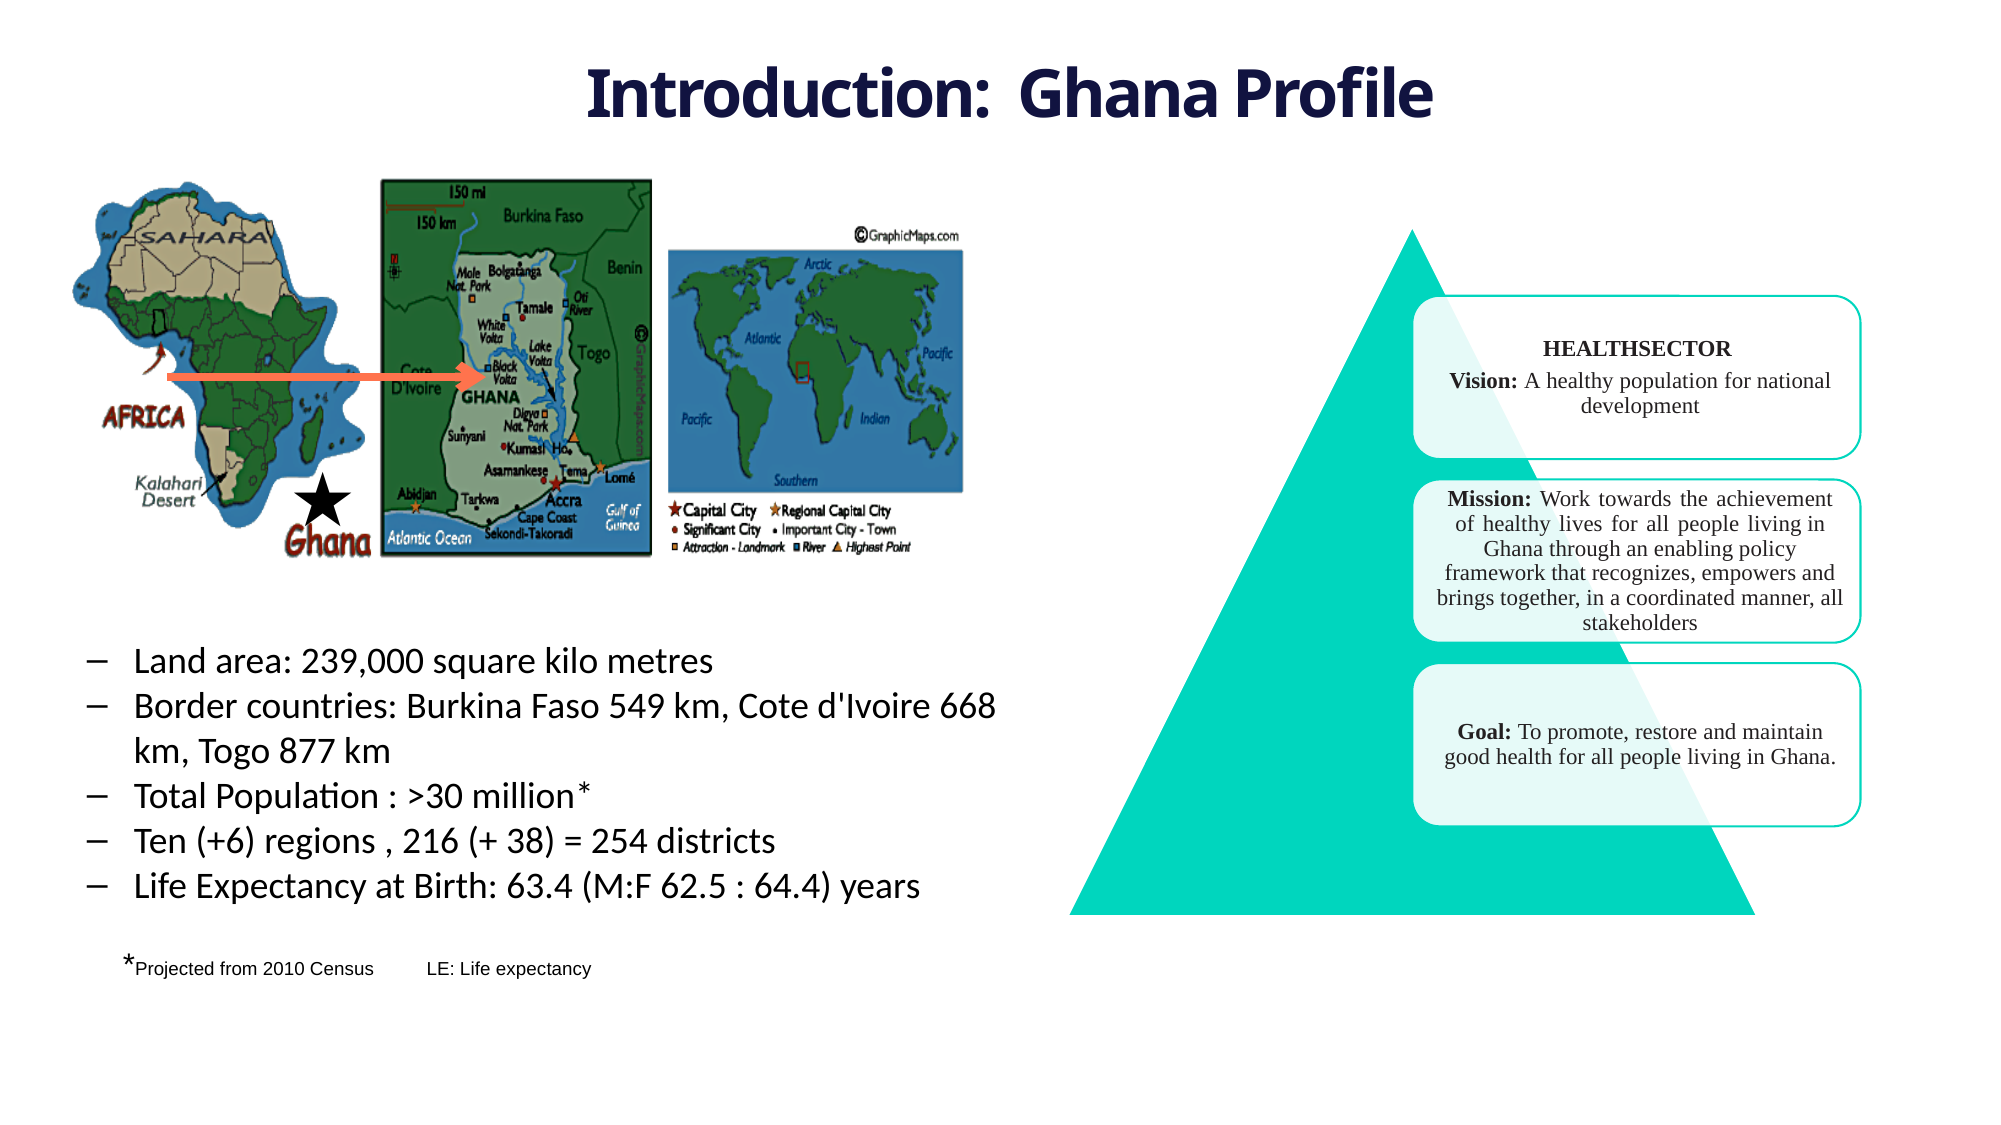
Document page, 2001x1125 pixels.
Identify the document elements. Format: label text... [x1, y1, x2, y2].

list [71, 174, 965, 563]
title Introduction: Ghana Profile [108, 0, 1915, 195]
text_box Land area: 239,000 square kilo metres Border countries: Burkina Faso 549 km, Cote d'Ivoire 668 km, Togo 877 km Total Population : >30 million* Ten (+6) regions , 216 (+ 38) = 254 districts Life Expectancy at Birth: 63.4 (M:F 62.5 : 64.4) years [72, 628, 1017, 913]
text_box *Projected from 2010 Census LE: Life expectancy [108, 936, 1130, 989]
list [1017, 226, 1911, 917]
